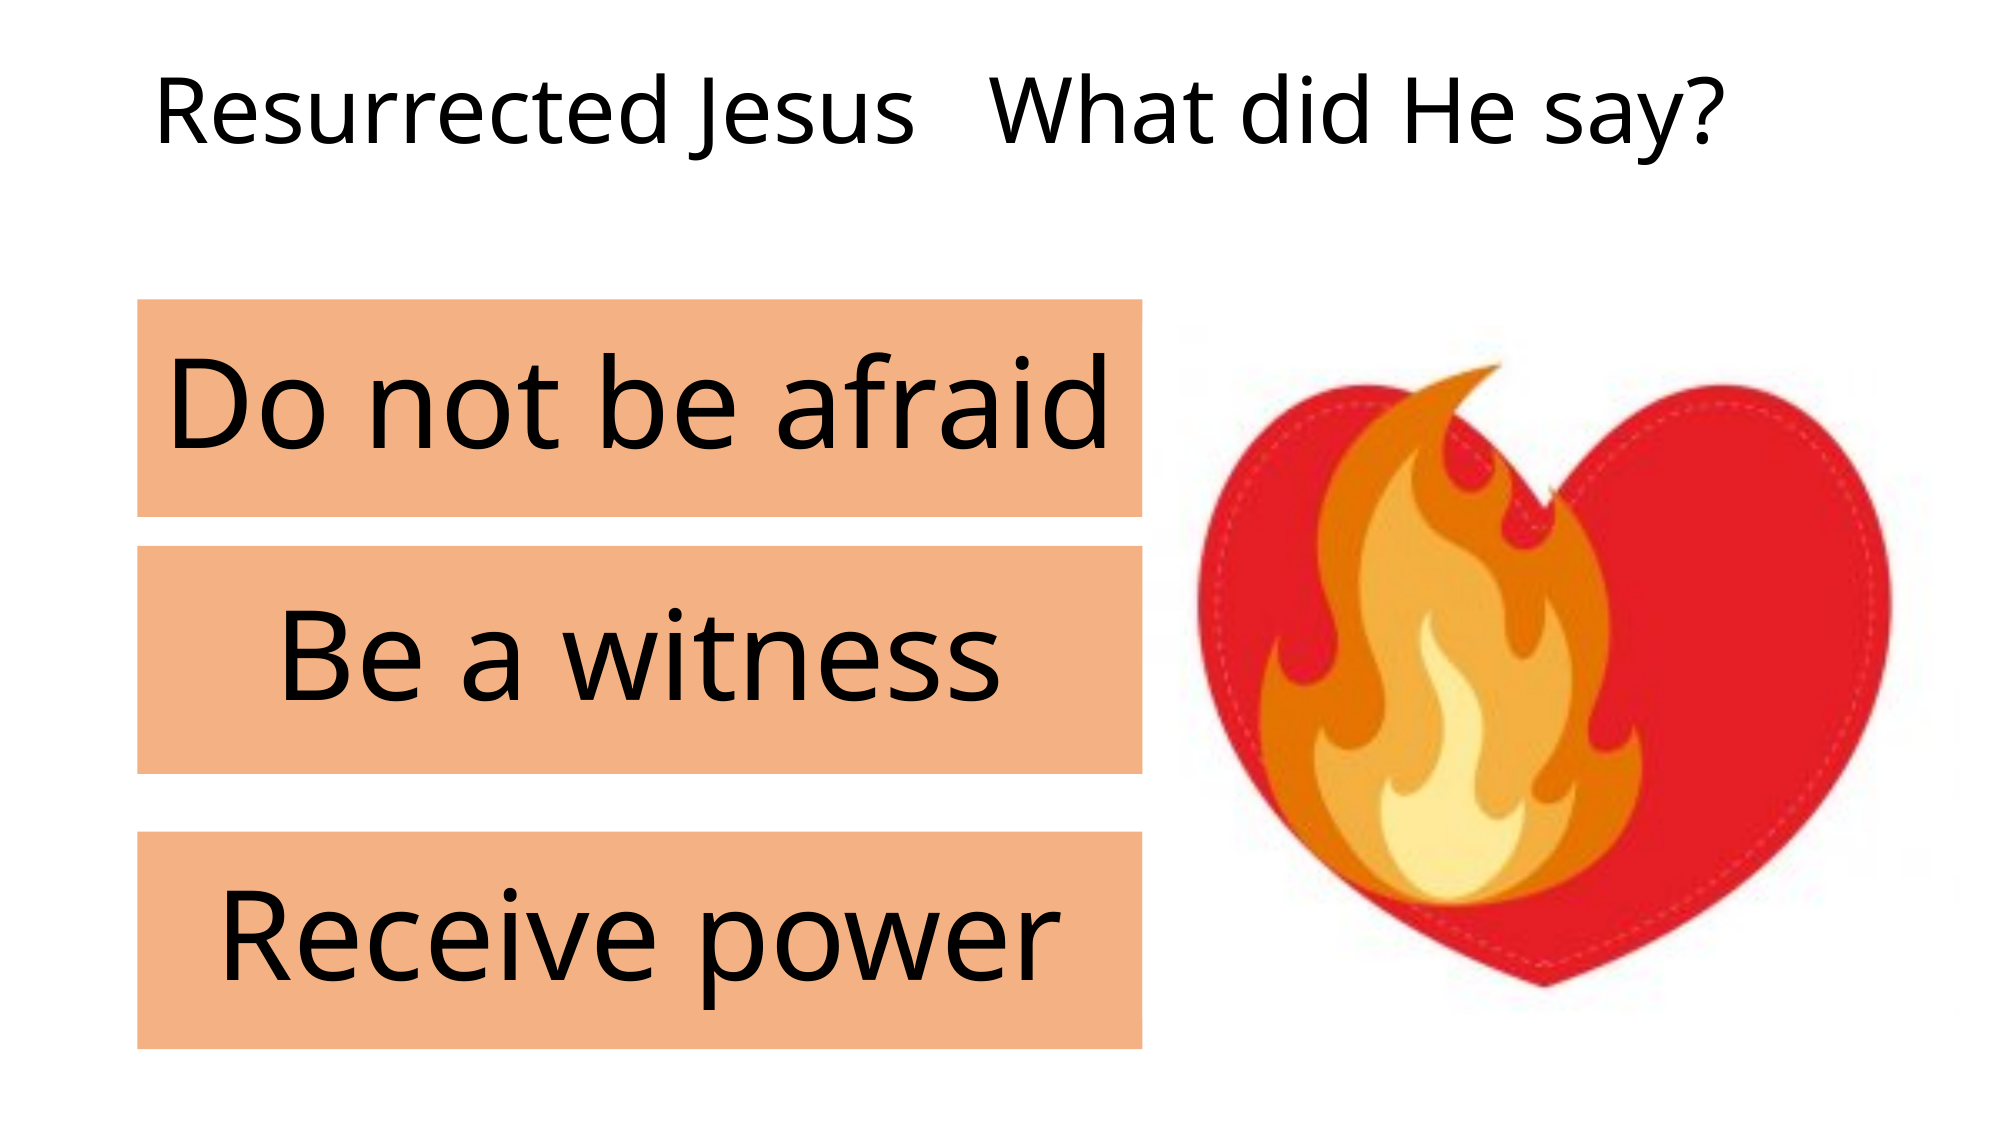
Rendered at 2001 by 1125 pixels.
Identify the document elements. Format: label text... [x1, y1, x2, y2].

text_box Receive power [137, 831, 1143, 1050]
title Resurrected Jesus What did He say? [137, 59, 1783, 278]
list Be a witness [137, 545, 1142, 774]
text_box Do not be afraid [137, 299, 1143, 517]
picture [1142, 325, 1961, 1018]
